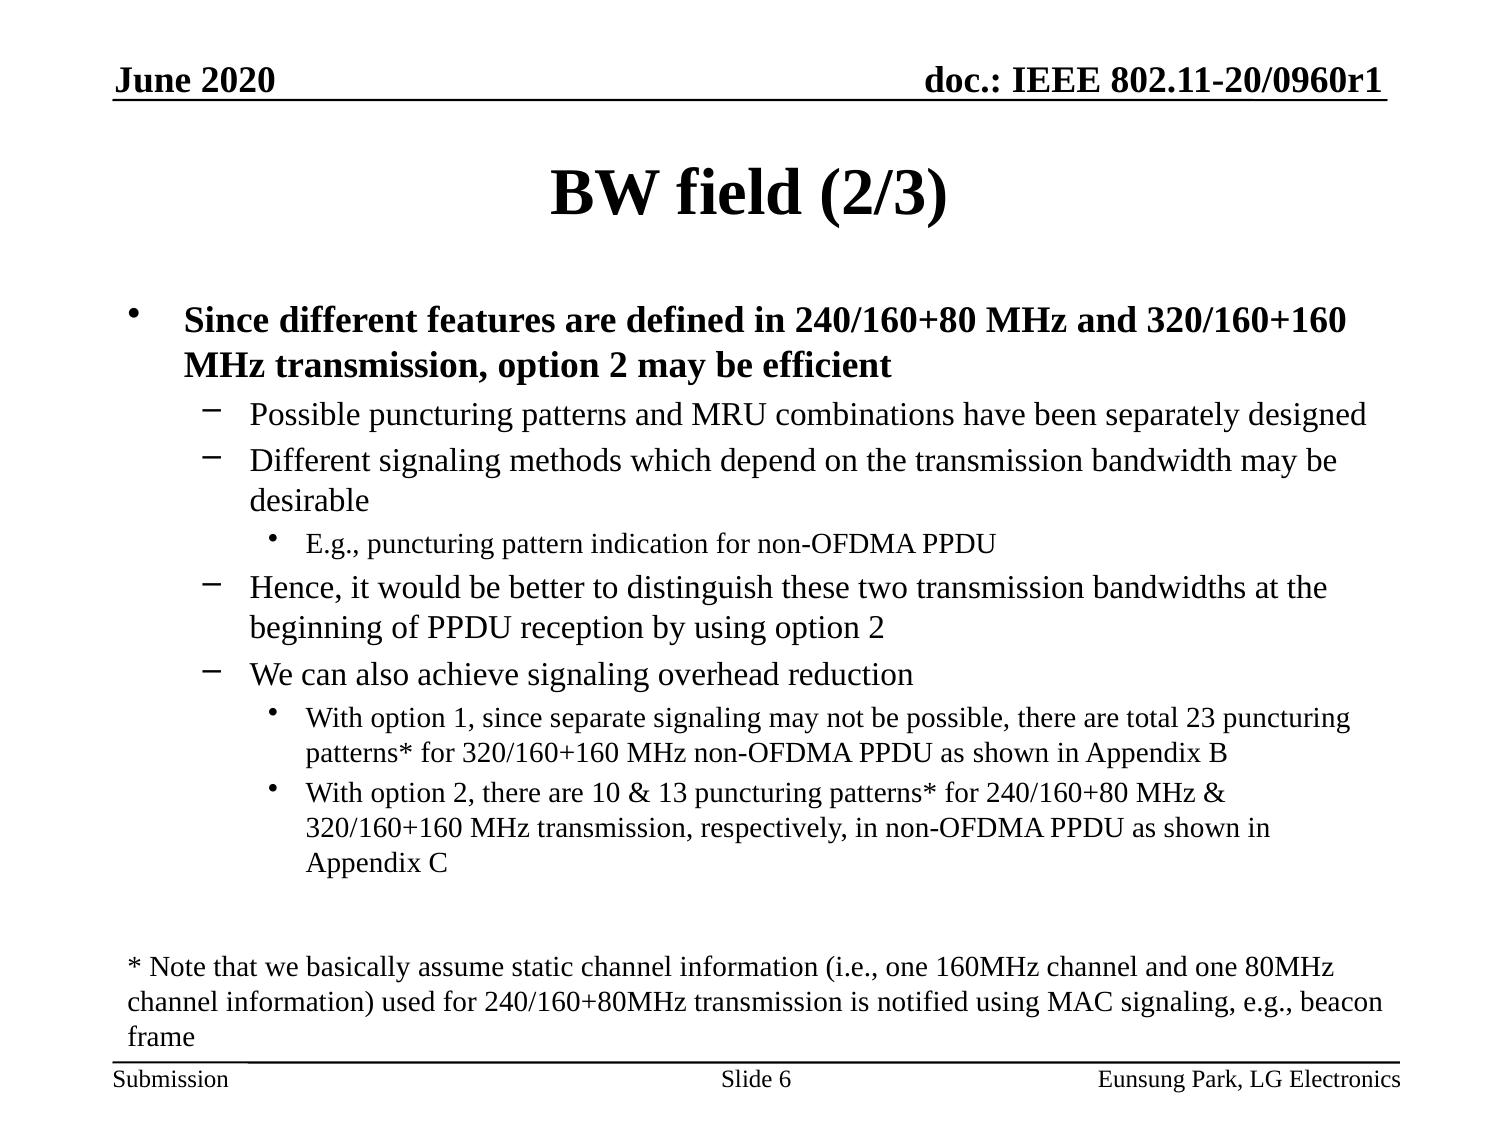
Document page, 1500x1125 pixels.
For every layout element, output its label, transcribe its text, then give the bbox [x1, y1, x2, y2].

list Since different features are defined in 240/160+80 MHz and 320/160+160 MHz transmission, option 2 may be efficient Possible puncturing patterns and MRU combinations have been separately designed Different signaling methods which depend on the transmission bandwidth may be desirable E.g., puncturing pattern indication for non-OFDMA PPDU Hence, it would be better to distinguish these two transmission bandwidths at the beginning of PPDU reception by using option 2 We can also achieve signaling overhead reduction With option 1, since separate signaling may not be possible, there are total 23 puncturing patterns* for 320/160+160 MHz non-OFDMA PPDU as shown in Appendix B With option 2, there are 10 & 13 puncturing patterns* for 240/160+80 MHz & 320/160+160 MHz transmission, respectively, in non-OFDMA PPDU as shown in Appendix C [112, 287, 1388, 940]
text_box * Note that we basically assume static channel information (i.e., one 160MHz channel and one 80MHz channel information) used for 240/160+80MHz transmission is notified using MAC signaling, e.g., beacon frame [112, 940, 1402, 1060]
slide_number Slide 6 [712, 1061, 800, 1093]
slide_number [114, 54, 278, 101]
title BW field (2/3) [112, 112, 1388, 263]
footer Eunsung Park, LG Electronics [1038, 1061, 1402, 1093]
